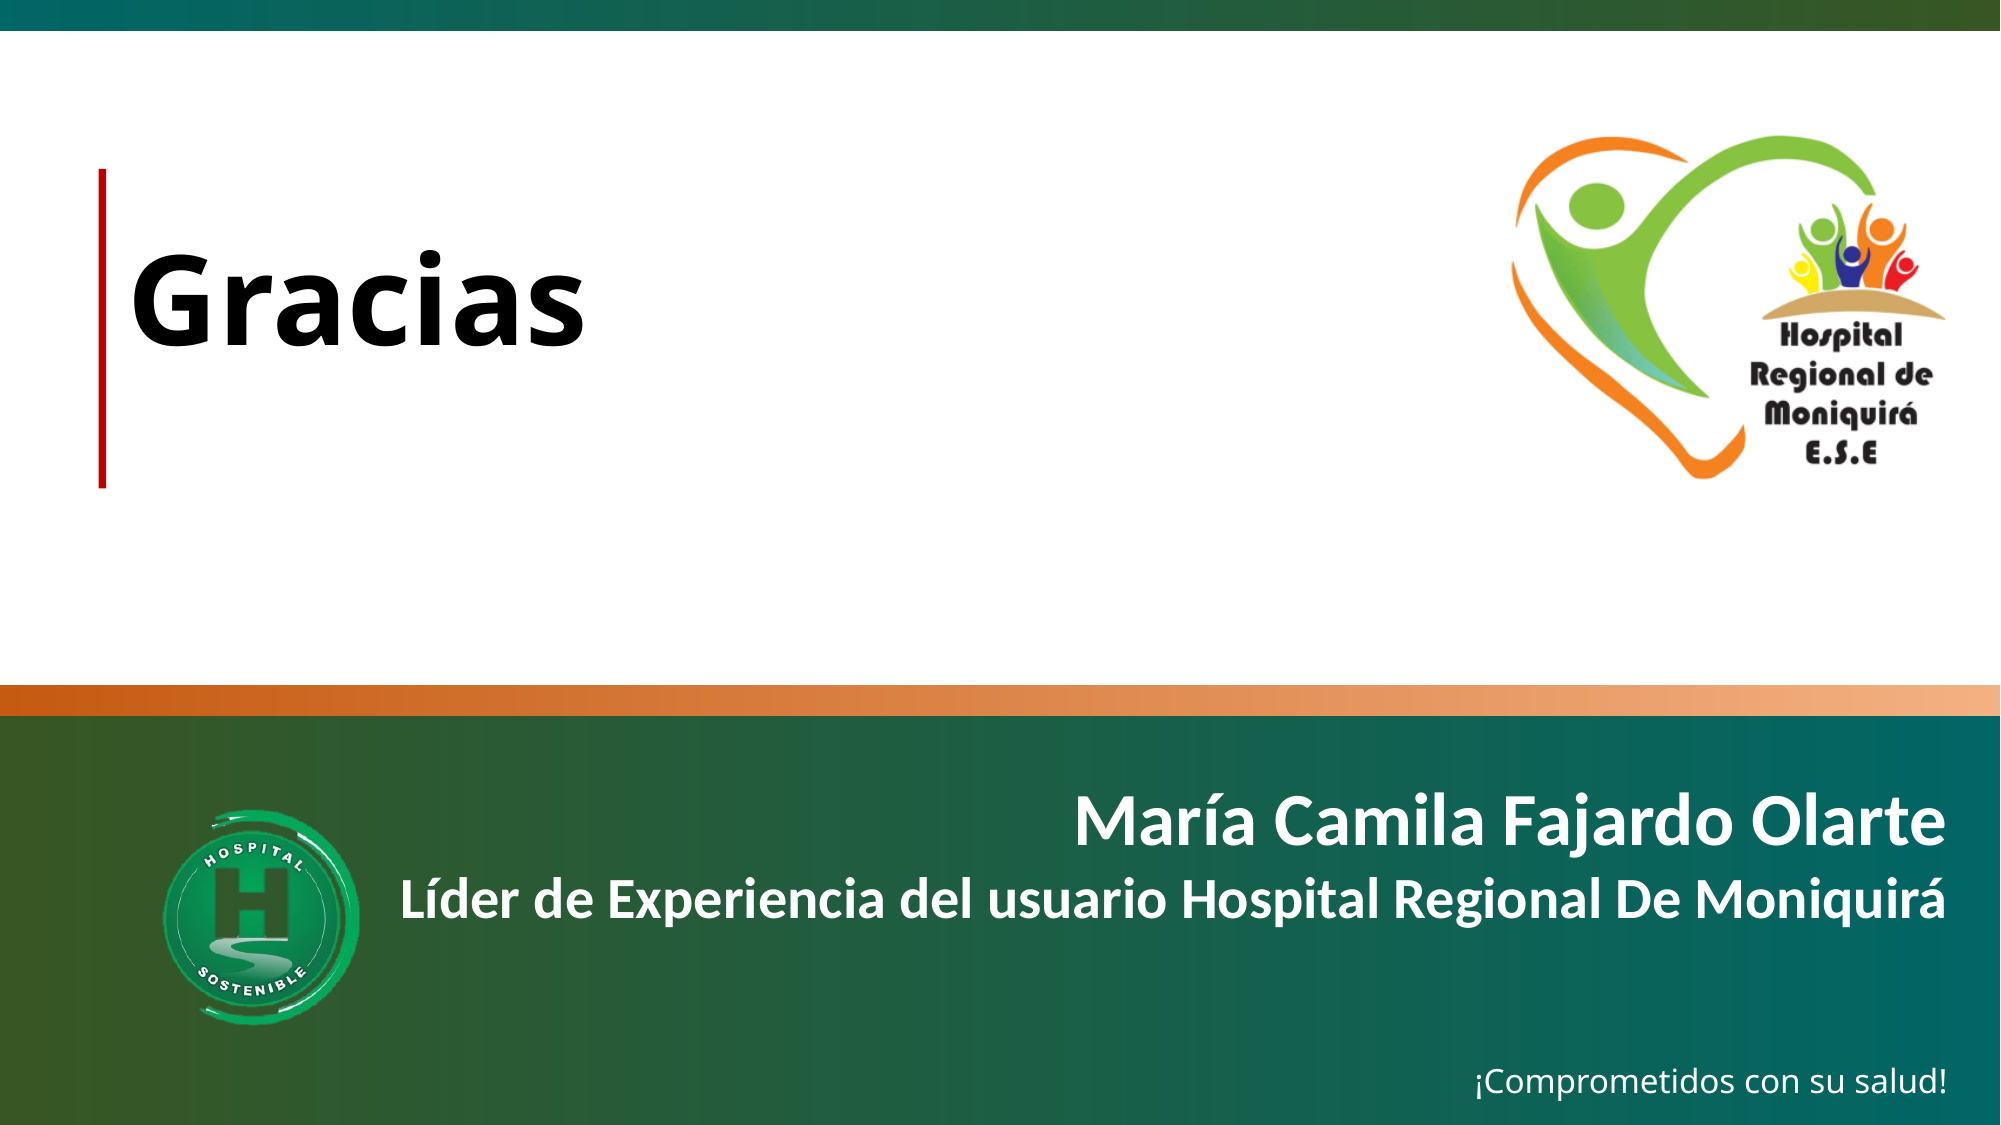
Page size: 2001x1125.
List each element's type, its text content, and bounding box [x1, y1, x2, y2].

text_box [98, 168, 107, 489]
text_box María Camila Fajardo Olarte Líder de Experiencia del usuario Hospital Regional De Moniquirá [313, 763, 1963, 1008]
text_box Gracias [112, 213, 1200, 378]
picture [132, 793, 383, 1048]
text_box [0, 717, 2000, 1125]
picture [1481, 117, 1964, 503]
text_box ¡Comprometidos con su salud! [1141, 1053, 1963, 1108]
text_box [0, 0, 2000, 32]
text_box [0, 684, 2000, 717]
